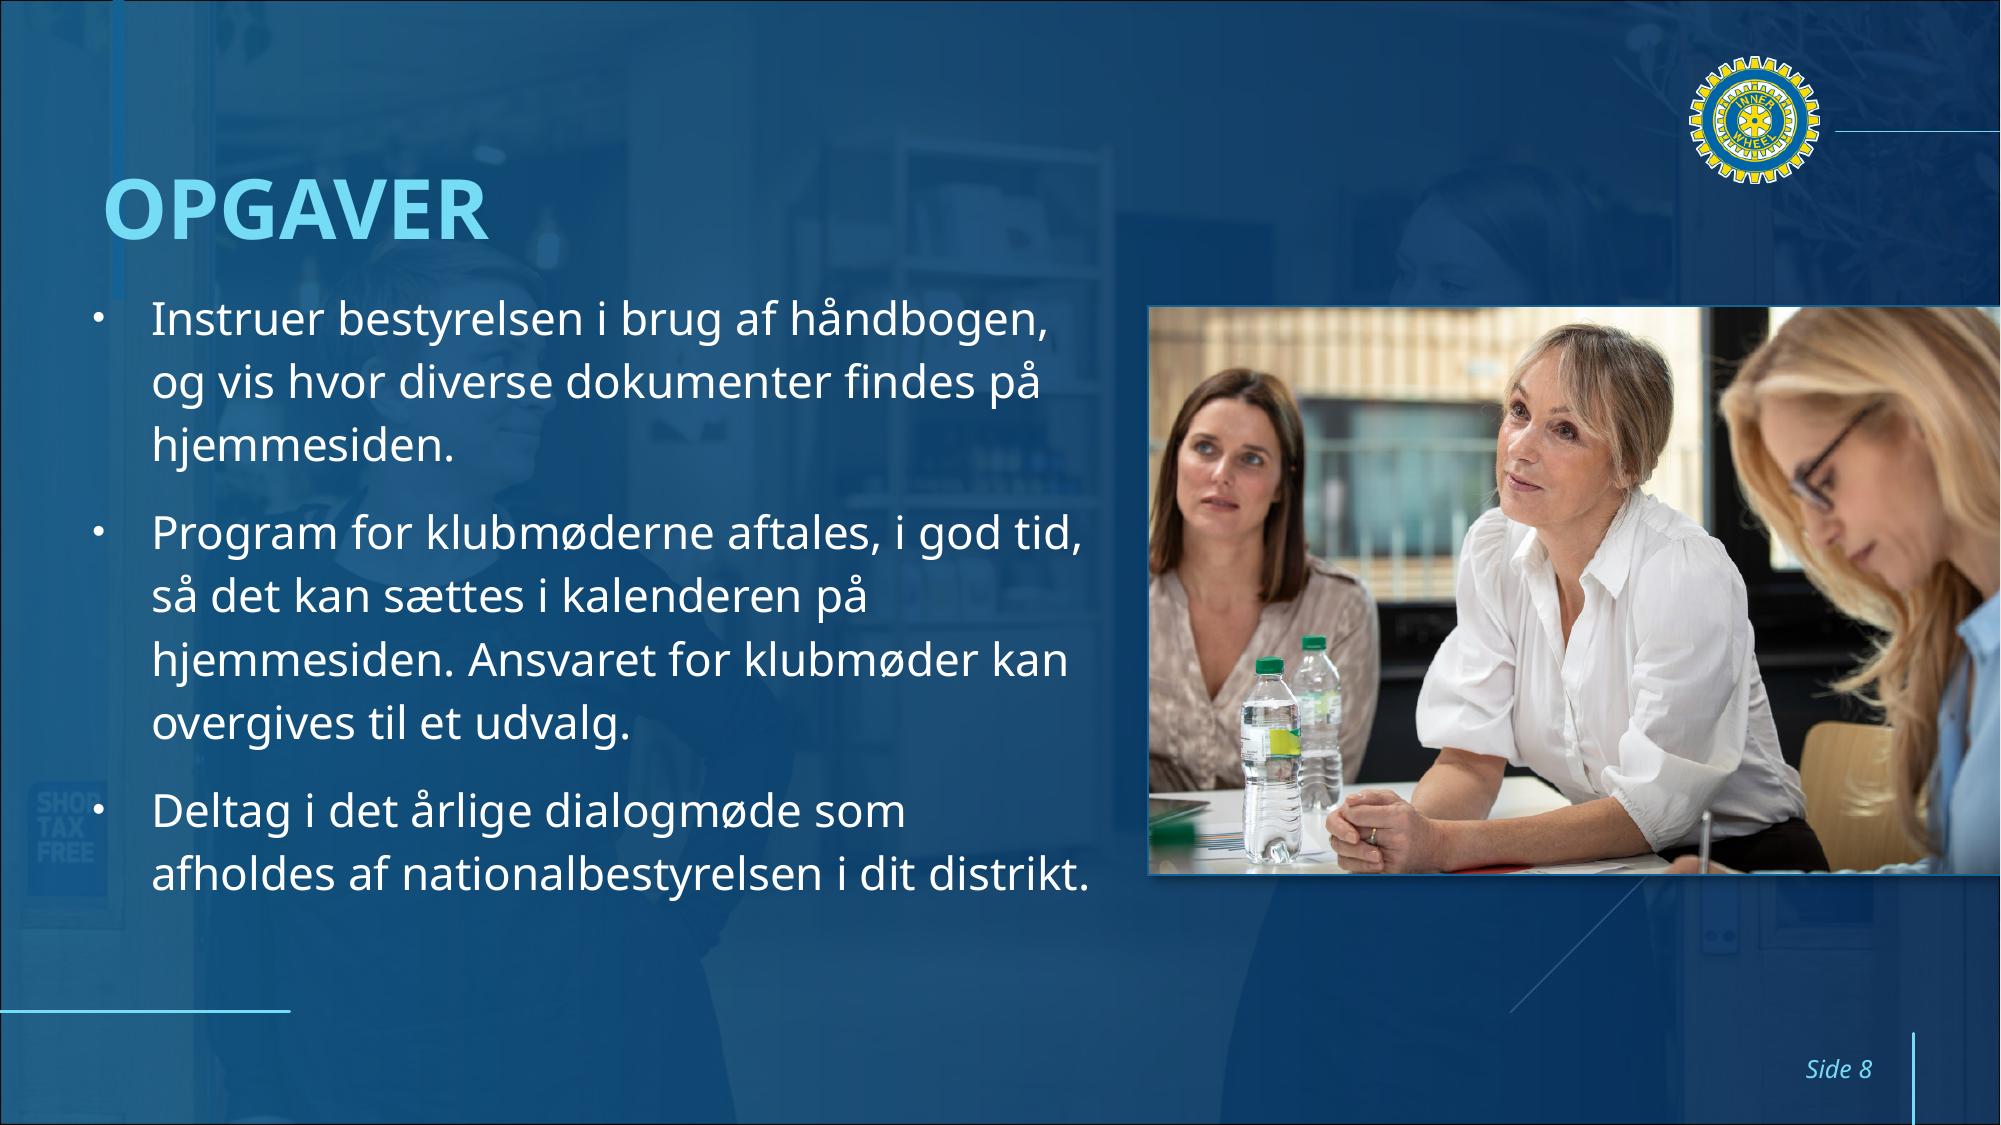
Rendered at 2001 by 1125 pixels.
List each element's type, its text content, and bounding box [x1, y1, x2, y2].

list Instruer bestyrelsen i brug af håndbogen, og vis hvor diverse dokumenter findes på hjemmesiden. Program for klubmøderne aftales, i god tid, så det kan sættes i kalenderen på hjemmesiden. Ansvaret for klubmøder kan overgives til et udvalg. Deltag i det årlige dialogmøde som afholdes af nationalbestyrelsen i dit distrikt. [77, 250, 1118, 931]
picture [1148, 132, 2001, 1125]
picture [1689, 56, 1820, 184]
text_box Side 8 [1700, 985, 1888, 1096]
text_box opgaver [86, 46, 1879, 264]
